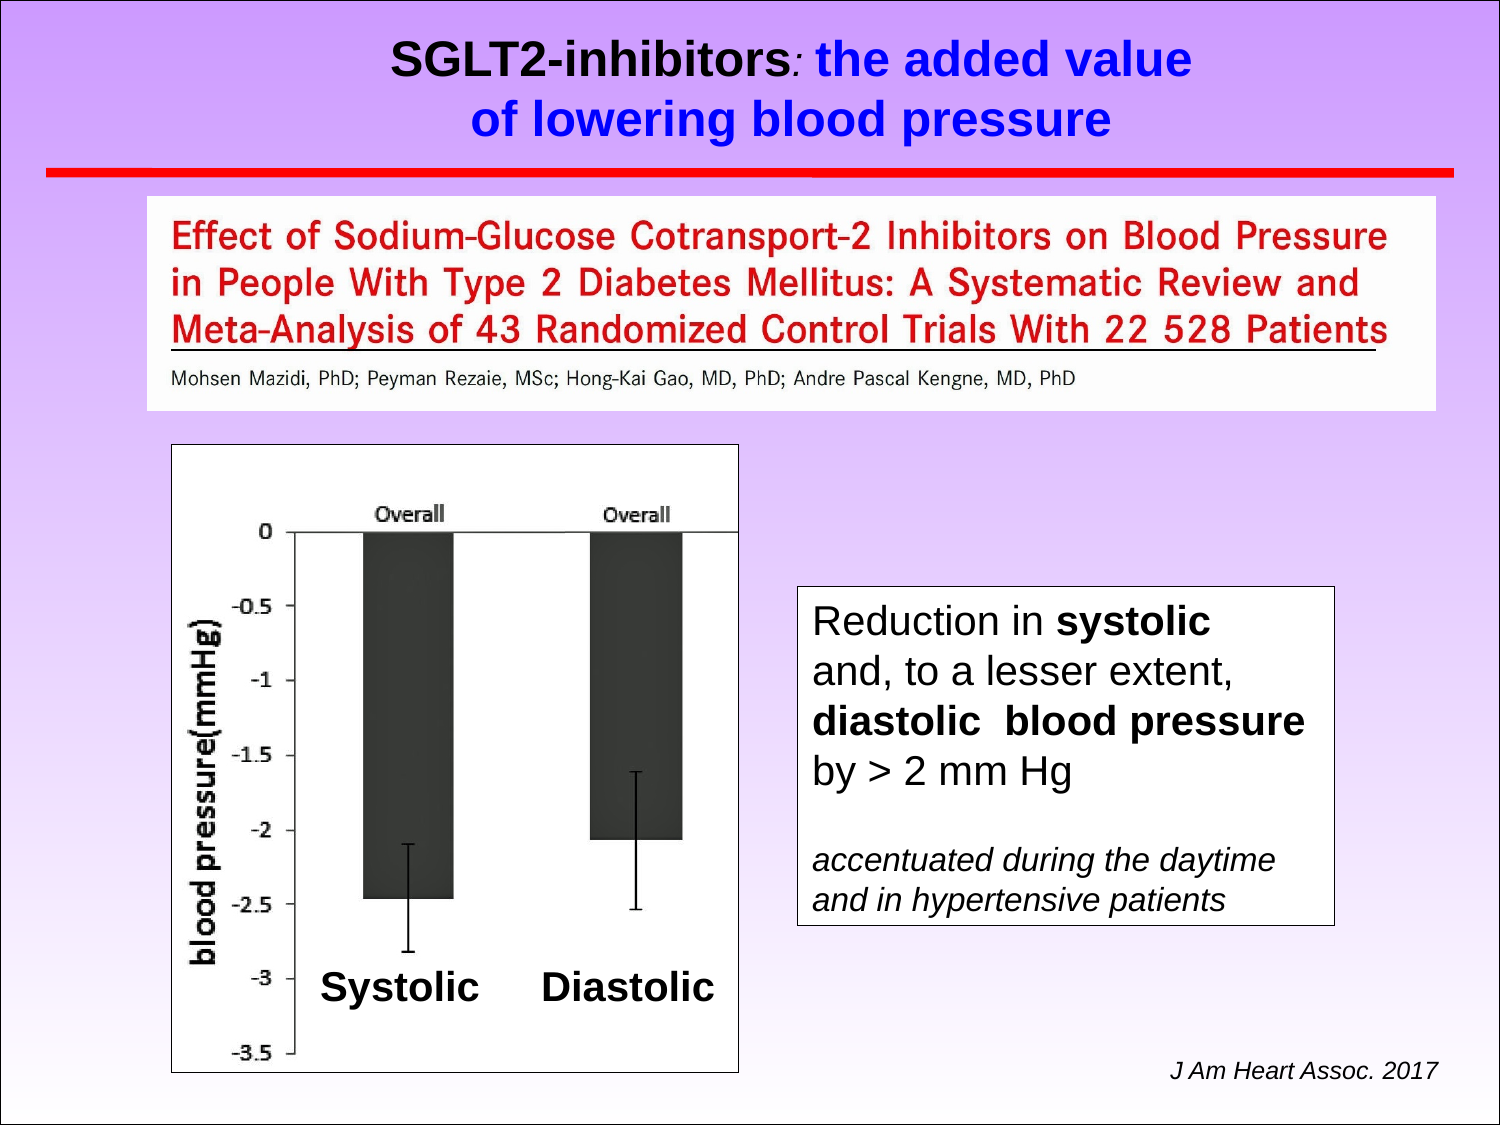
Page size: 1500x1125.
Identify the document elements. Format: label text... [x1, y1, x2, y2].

picture [147, 195, 1436, 411]
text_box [170, 444, 747, 1074]
text_box J Am Heart Assoc. 2017 [824, 1046, 1454, 1110]
text_box Reduction in systolic and, to a lesser extent, diastolic blood pressure by > 2 mm Hg accentuated during the daytime and in hypertensive patients [797, 586, 1335, 926]
text_box SGLT2-inhibitors: the added value of lowering blood pressure [371, 19, 1211, 154]
